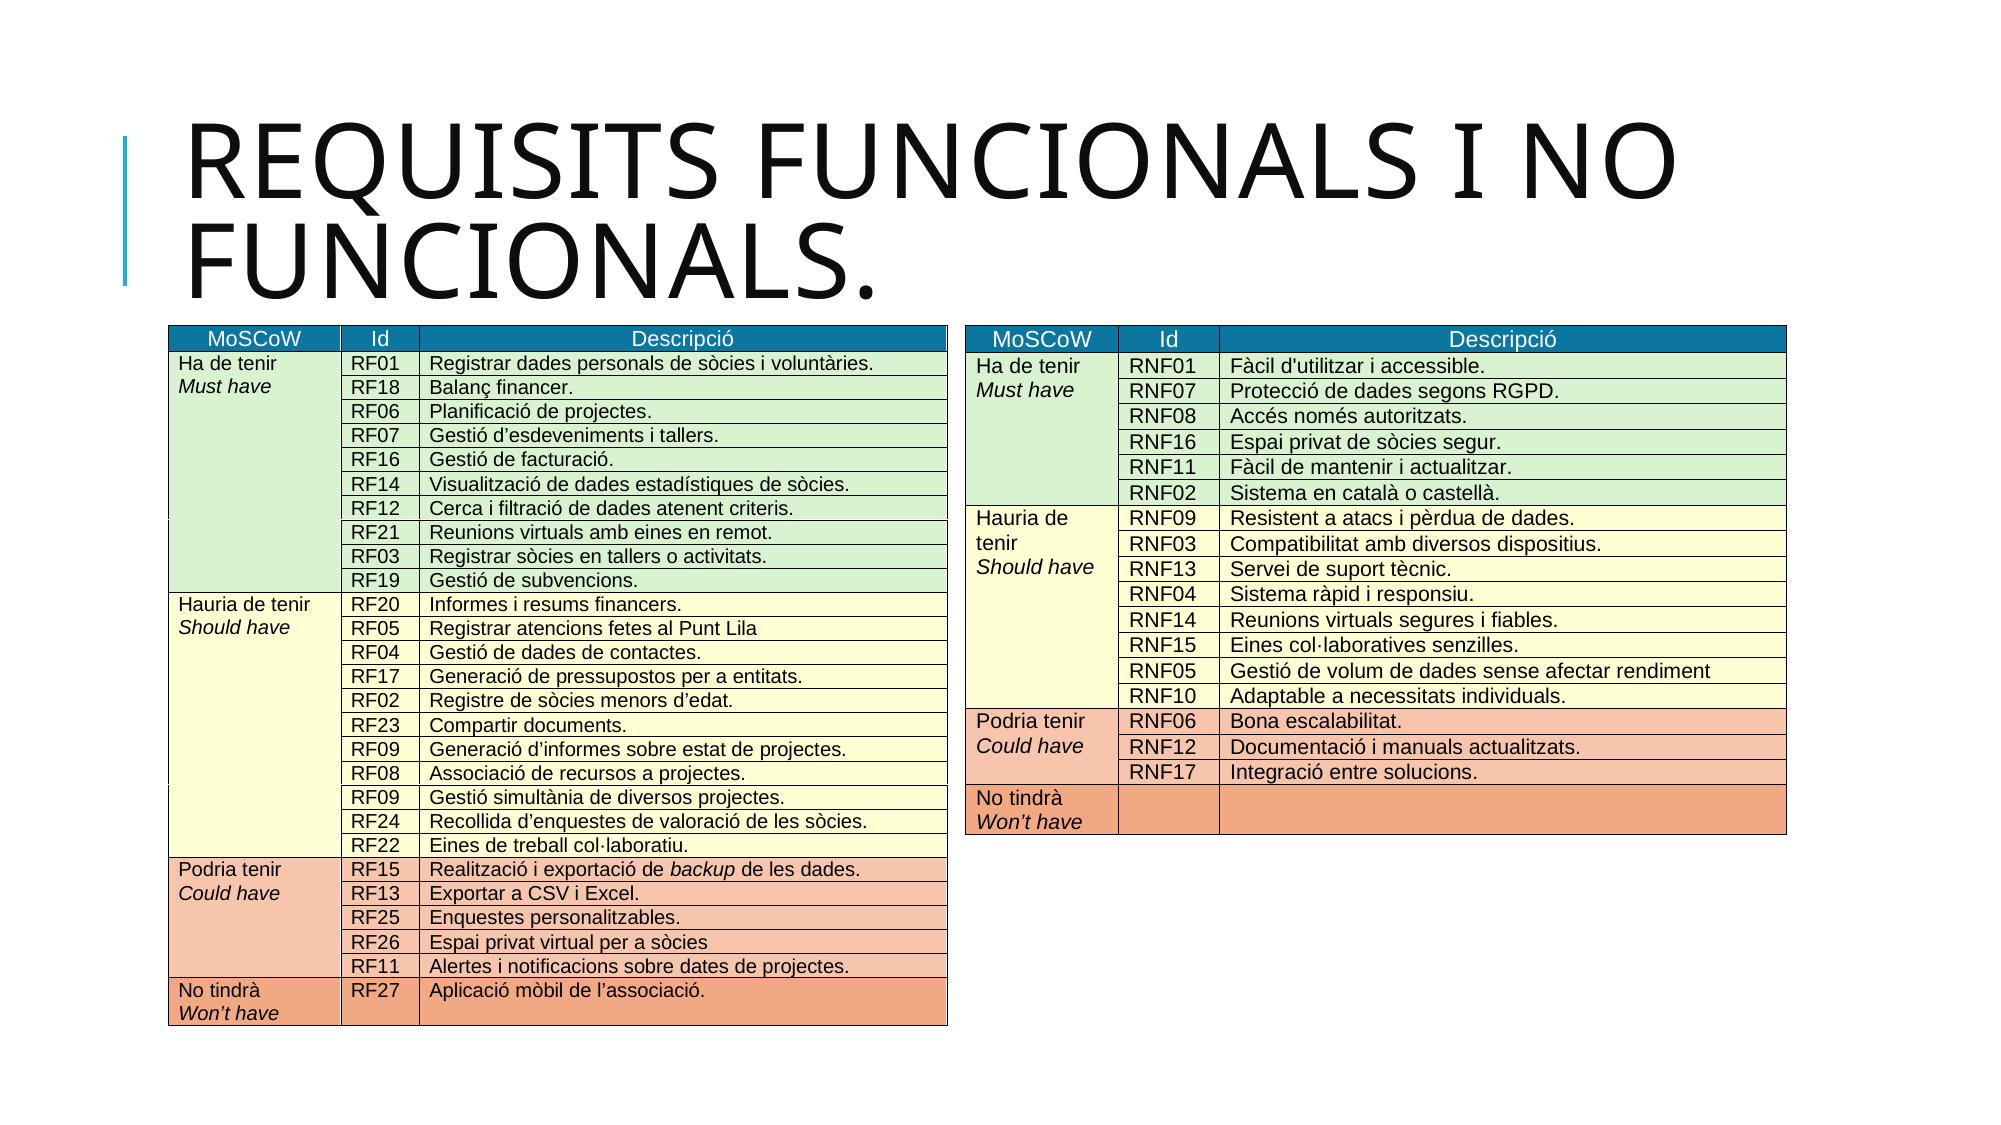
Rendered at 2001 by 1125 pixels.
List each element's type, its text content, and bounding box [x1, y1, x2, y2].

title Requisits funcionals i no funcionals. [168, 96, 1763, 342]
picture [167, 324, 948, 1052]
picture [964, 324, 1788, 863]
